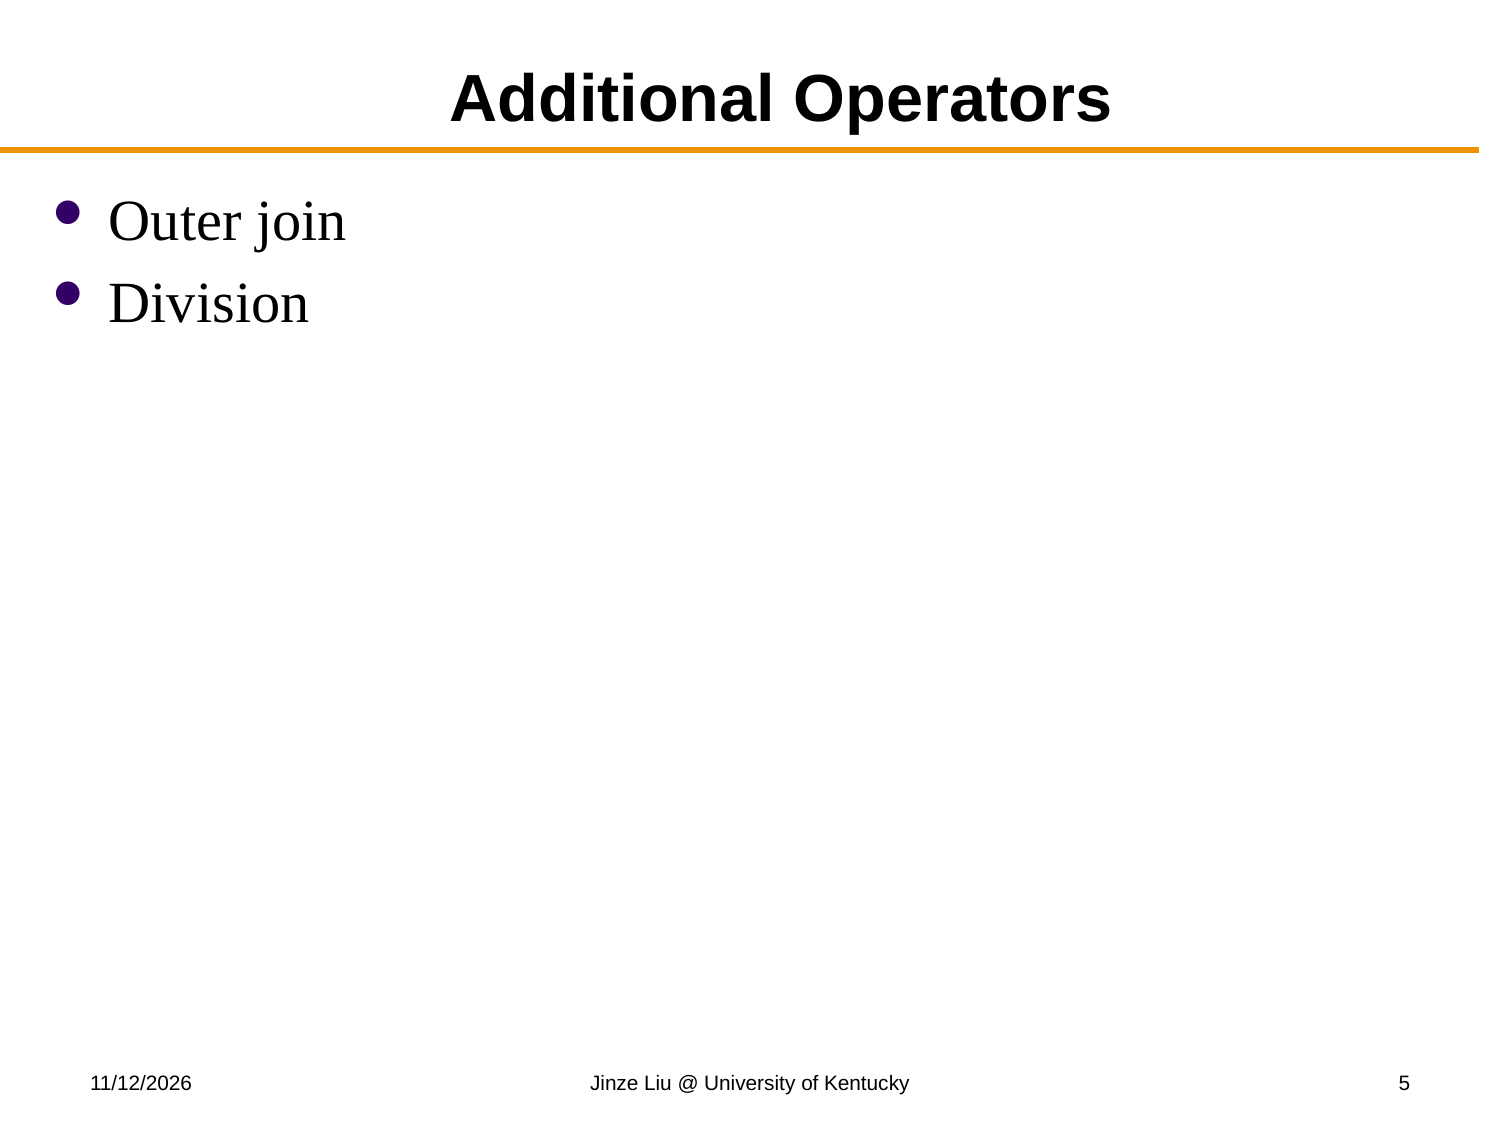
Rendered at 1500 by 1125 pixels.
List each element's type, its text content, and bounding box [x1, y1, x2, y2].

title Additional Operators [162, 37, 1400, 143]
list Outer join Division [37, 174, 1450, 1038]
slide_number 5 [1074, 1062, 1426, 1101]
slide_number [74, 1062, 426, 1101]
footer Jinze Liu @ University of Kentucky [512, 1062, 988, 1101]
